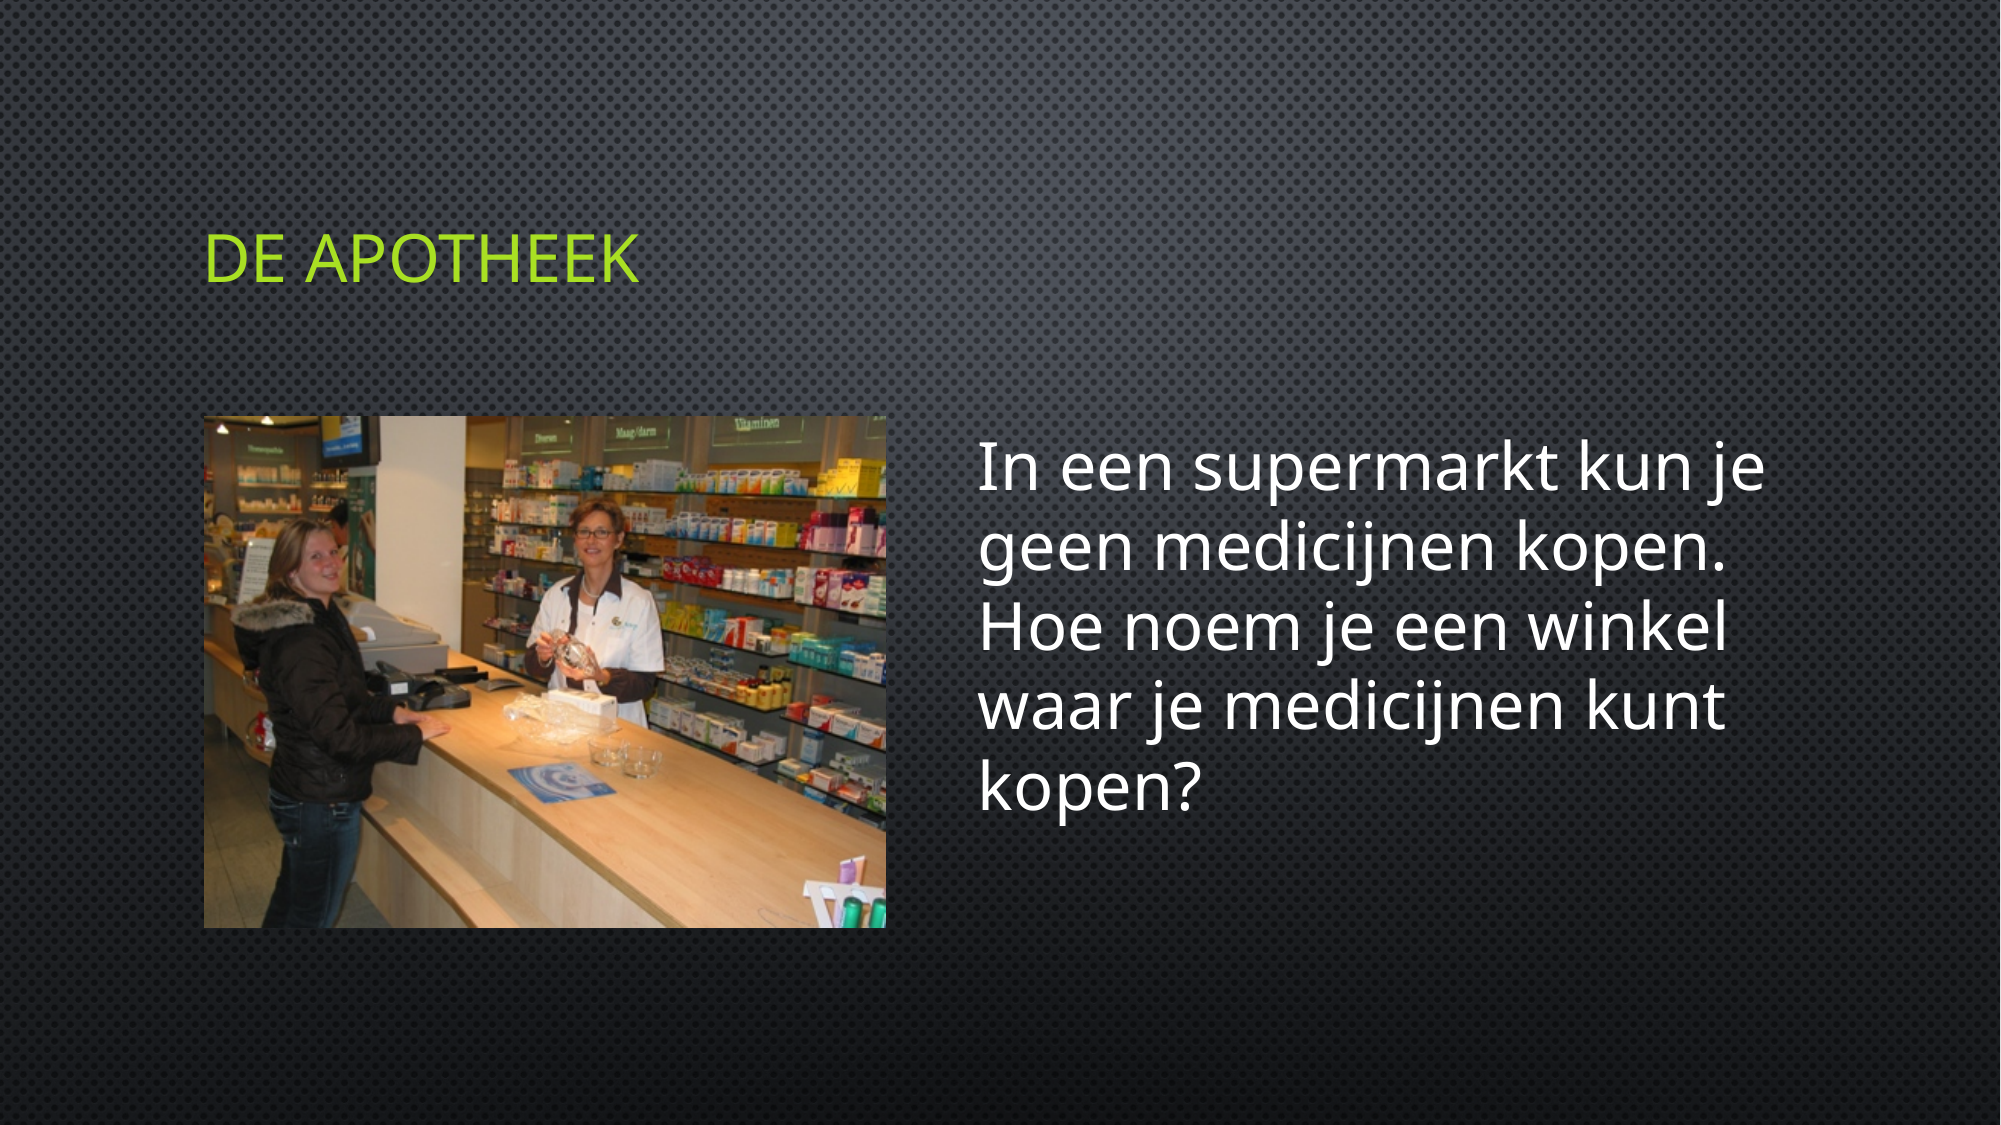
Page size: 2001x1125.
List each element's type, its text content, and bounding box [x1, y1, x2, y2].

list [203, 415, 887, 928]
title De apotheek [187, 99, 1813, 413]
text_box In een supermarkt kun je geen medicijnen kopen. Hoe noem je een winkel waar je medicijnen kunt kopen? [963, 416, 1813, 921]
